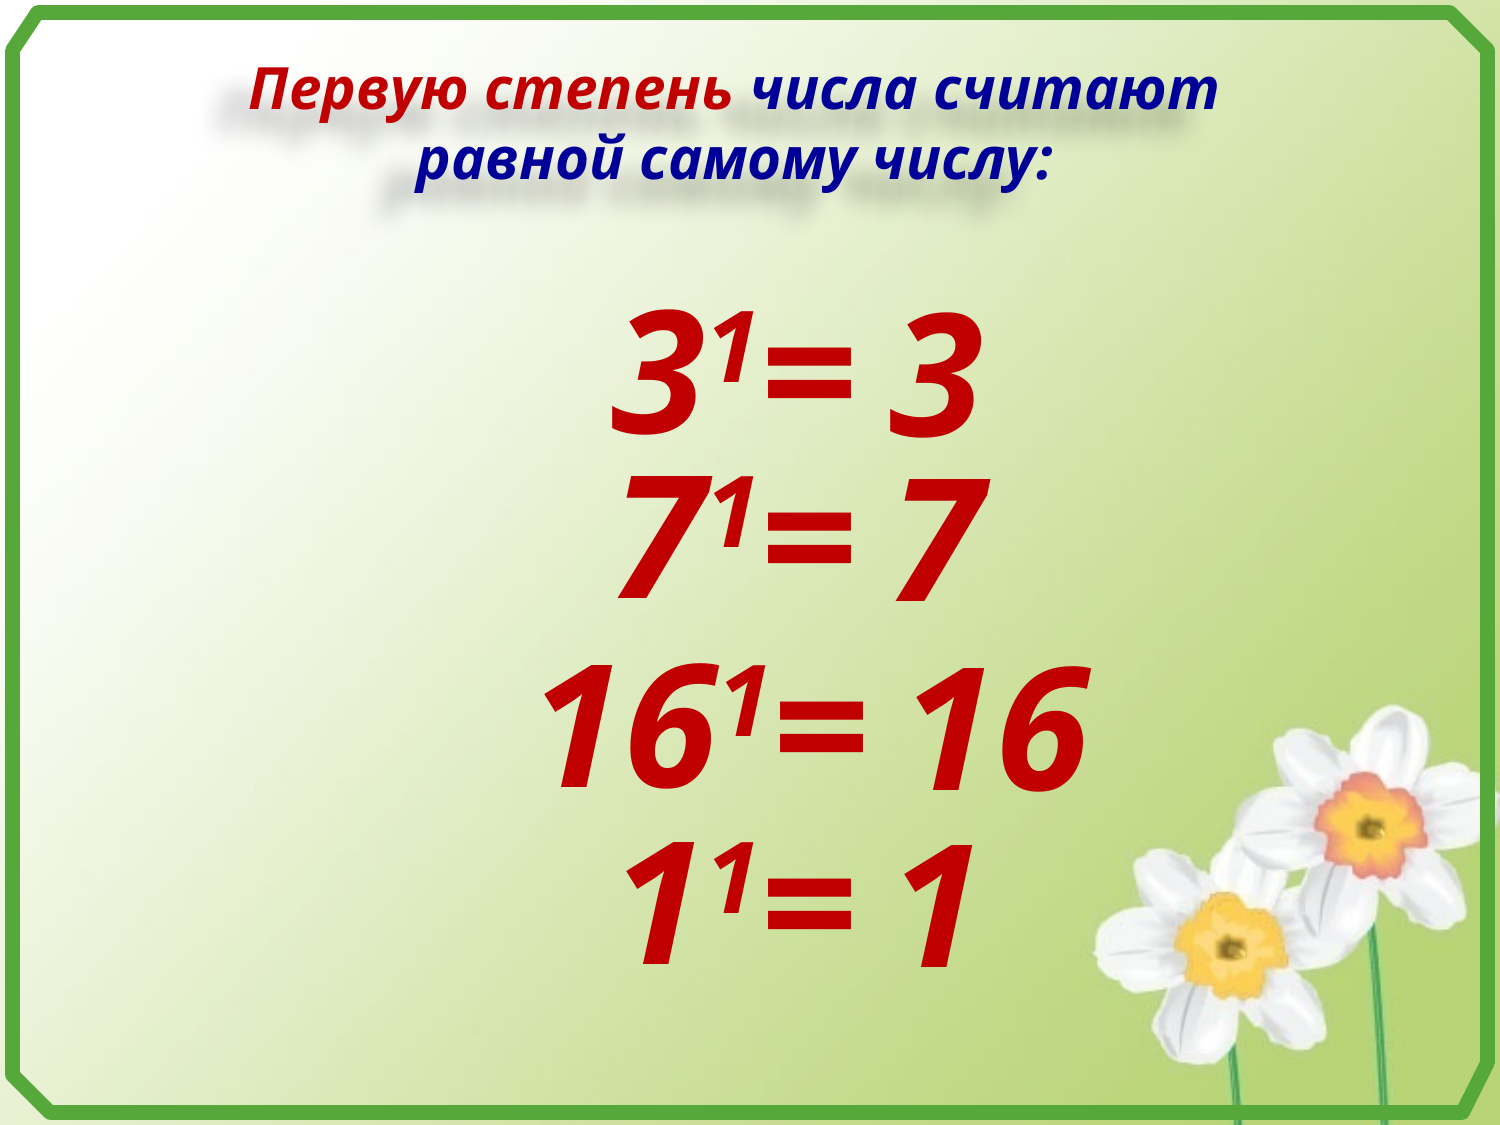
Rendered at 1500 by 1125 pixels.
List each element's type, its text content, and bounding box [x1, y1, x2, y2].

text_box 1 [874, 789, 999, 1009]
text_box 11= [596, 786, 873, 1007]
text_box 161= [514, 609, 885, 830]
text_box 16 [886, 612, 1105, 832]
picture [0, 0, 1500, 1125]
text_box 7 [874, 423, 999, 643]
text_box 31= [596, 255, 873, 420]
text_box 3 [874, 258, 999, 423]
text_box Первую степень числа считают равной самому числу: [131, 35, 1339, 357]
text_box 71= [596, 420, 873, 609]
text_box [12, 12, 1488, 1113]
